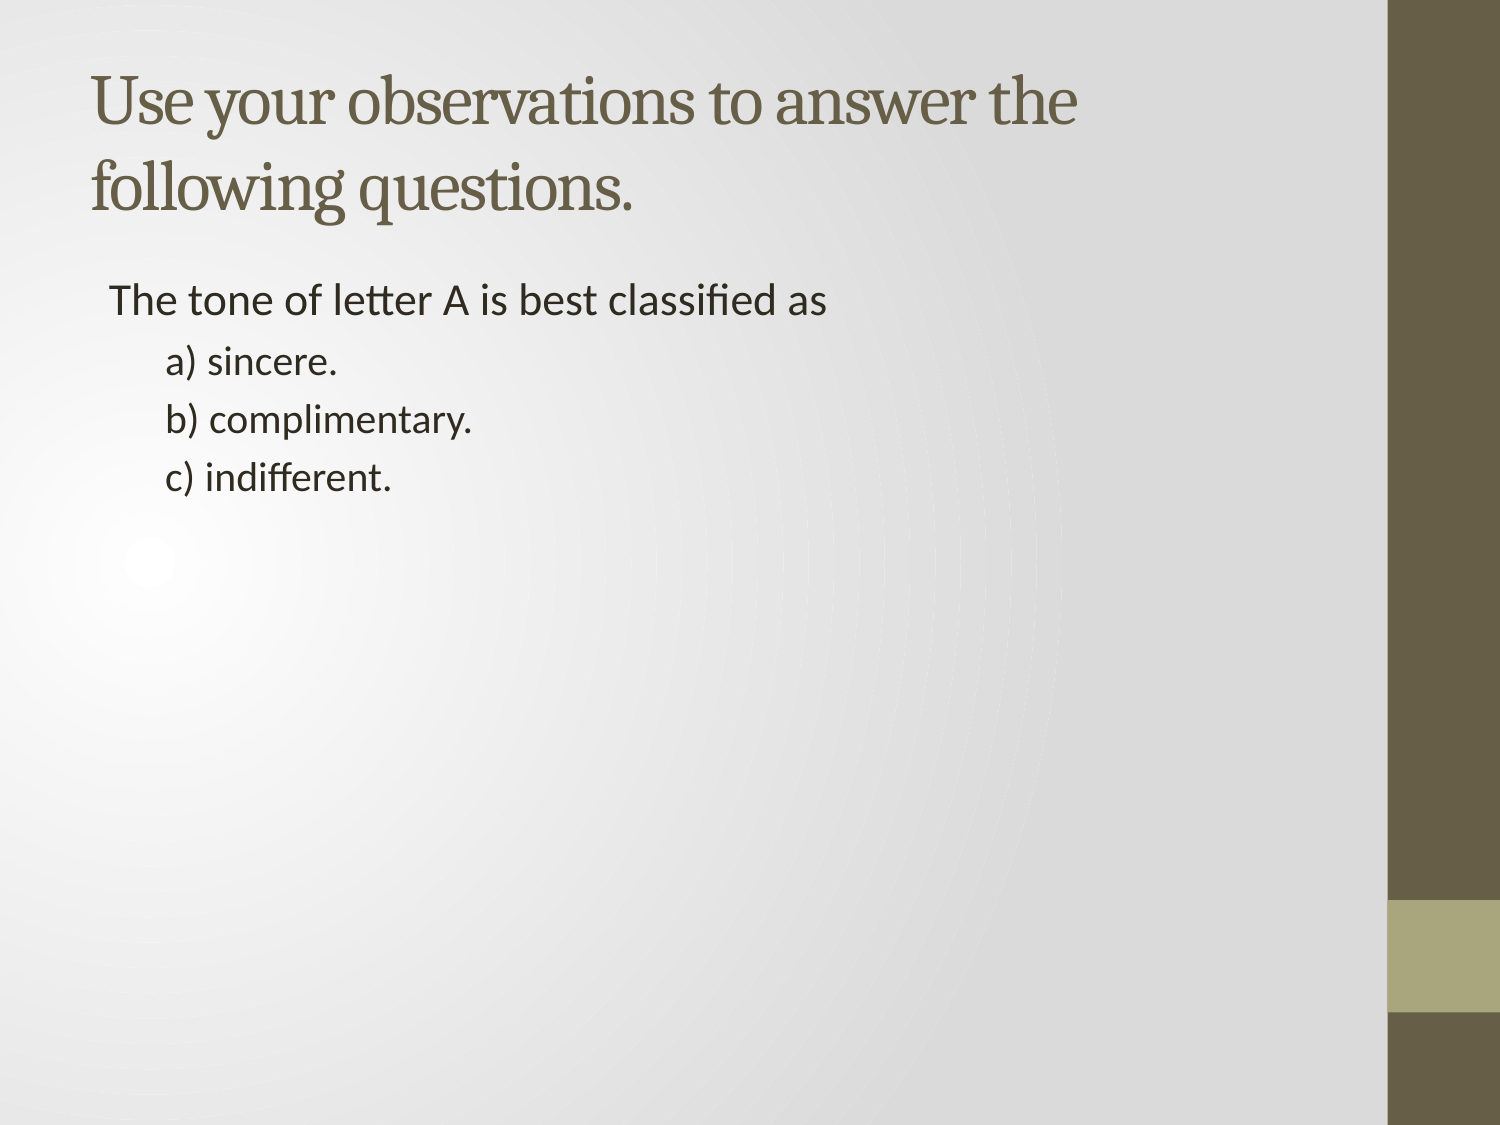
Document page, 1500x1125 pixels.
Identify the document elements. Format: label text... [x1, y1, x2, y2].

title Use your observations to answer the following questions. [75, 45, 1325, 233]
list The tone of letter A is best classified as a) sincere. b) complimentary. c) indifferent. [75, 262, 1325, 1050]
